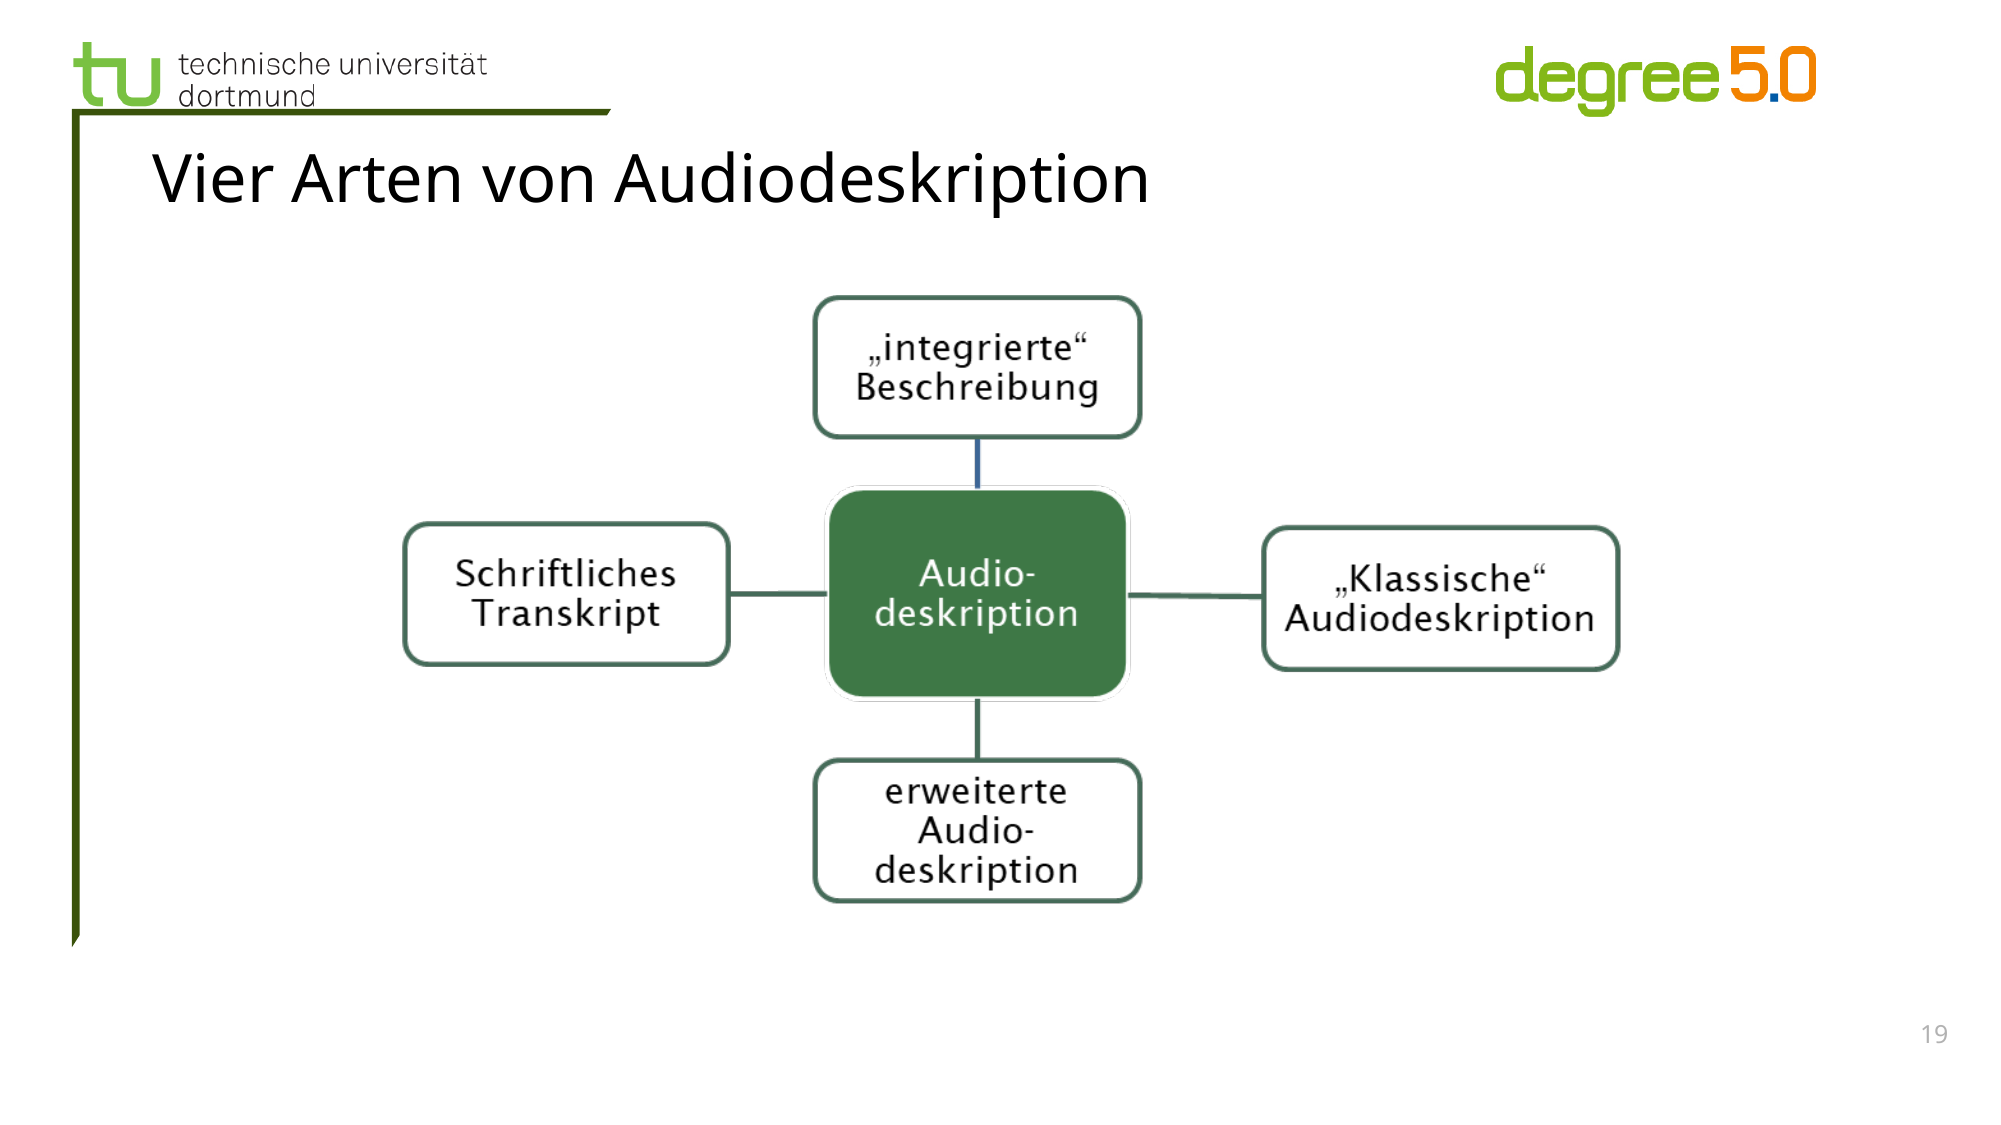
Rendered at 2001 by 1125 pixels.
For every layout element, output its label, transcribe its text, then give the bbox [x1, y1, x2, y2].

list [359, 295, 1641, 998]
slide_number 19 [1874, 997, 1964, 1075]
title Vier Arten von Audiodeskription [137, 137, 1863, 244]
picture [1496, 46, 1816, 117]
